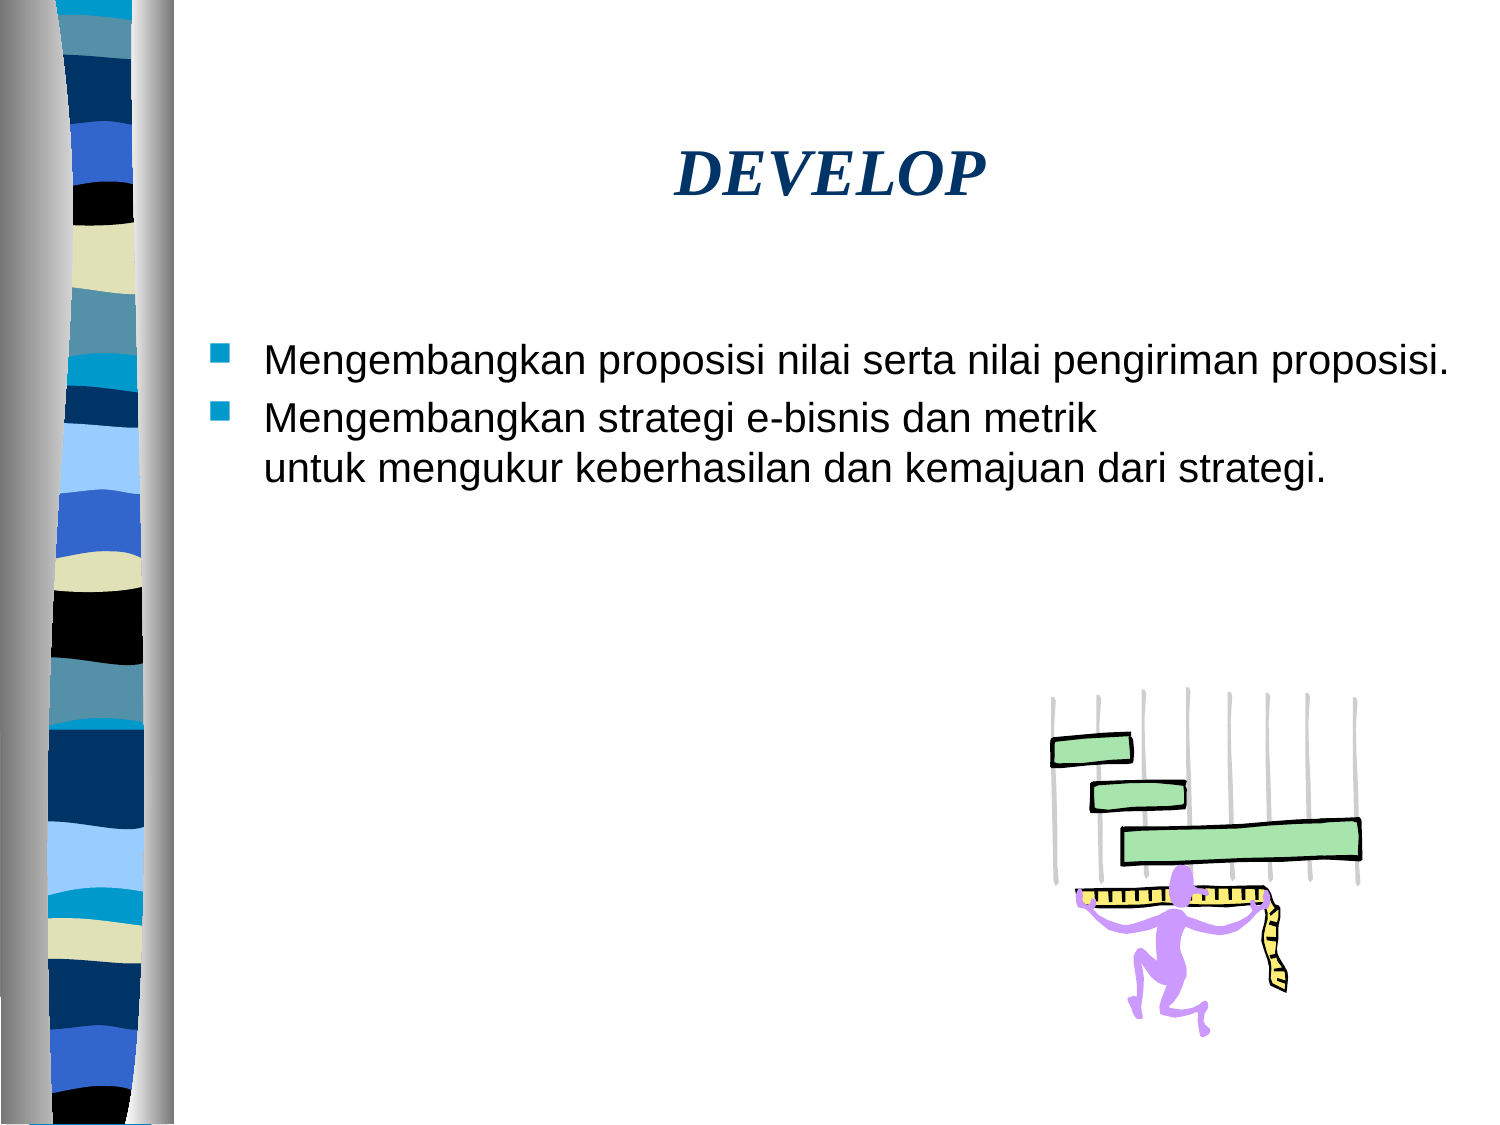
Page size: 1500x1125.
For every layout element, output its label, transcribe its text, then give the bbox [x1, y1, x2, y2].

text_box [1049, 687, 1363, 1038]
title DEVELOP [192, 75, 1468, 263]
list Mengembangkan proposisi nilai serta nilai pengiriman proposisi. Mengembangkan strategi e-bisnis dan metrik untuk mengukur keberhasilan dan kemajuan dari strategi. [192, 324, 1468, 663]
